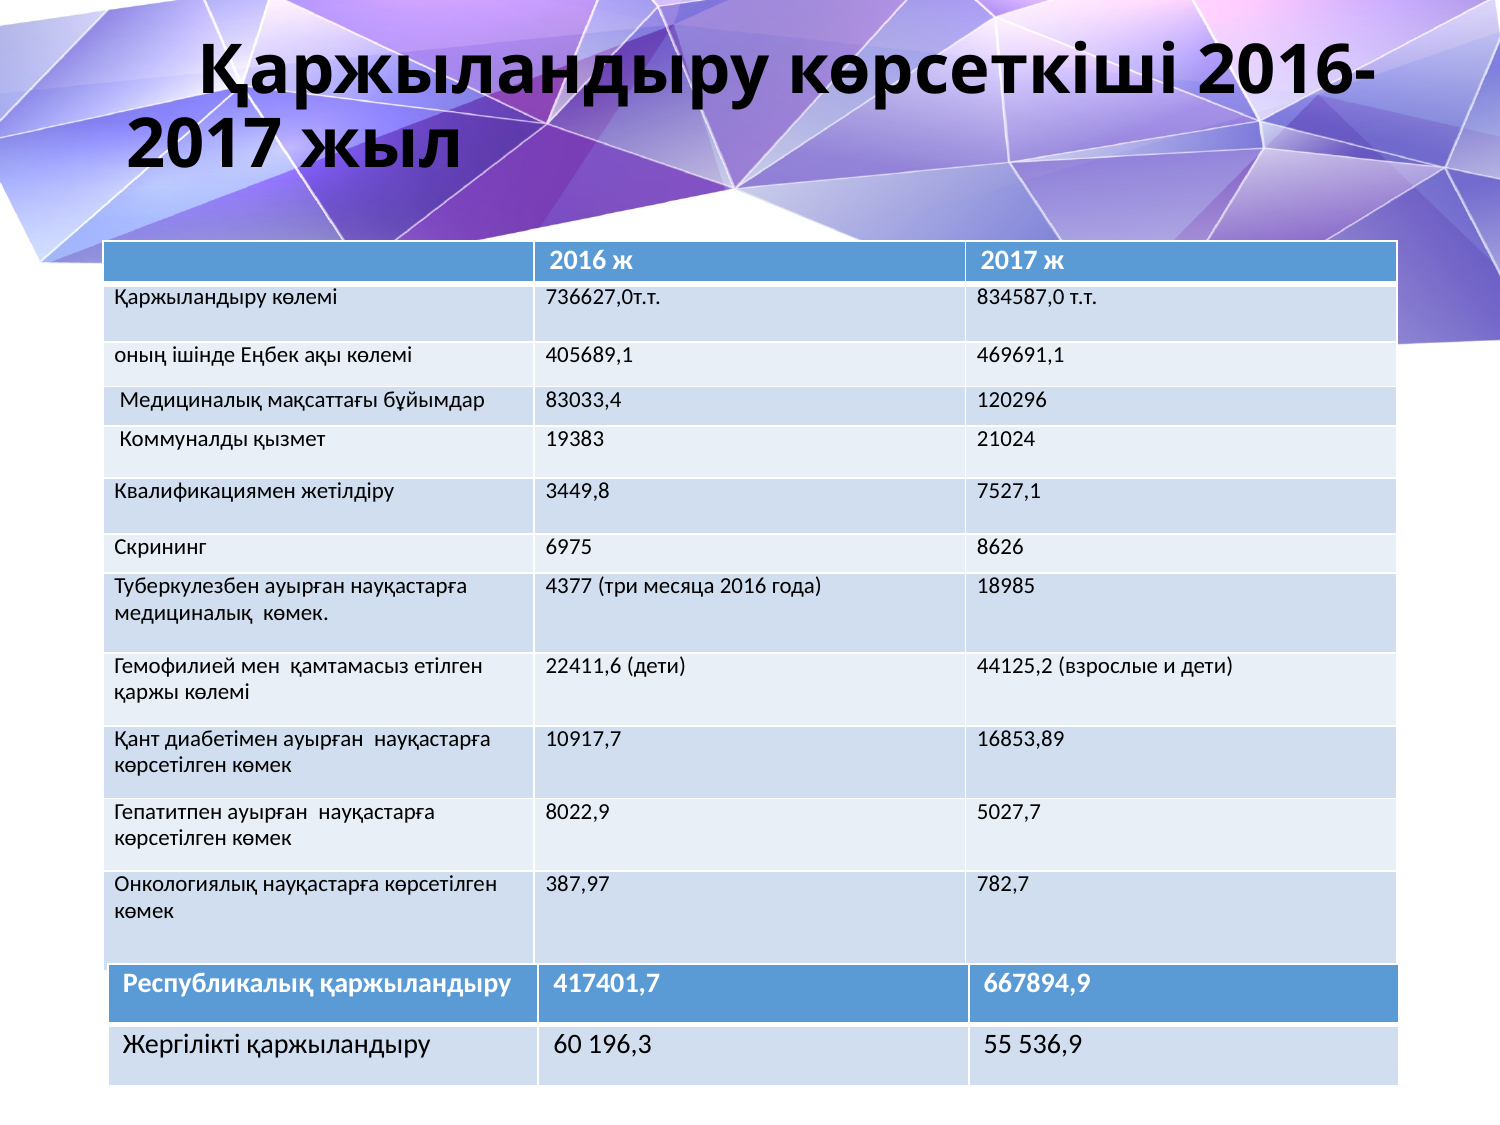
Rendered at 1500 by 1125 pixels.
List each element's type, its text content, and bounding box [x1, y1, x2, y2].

table_cell 83033,4 [535, 387, 965, 425]
table_cell 22411,6 (дети) [535, 654, 965, 725]
table_cell Жергілікті қаржыландыру [109, 1027, 537, 1085]
table_cell 60 196,3 [539, 1027, 968, 1085]
table_cell Қант диабетімен ауырған науқастарға көрсетілген көмек [104, 727, 533, 798]
table_cell Гемофилией мен қамтамасыз етілген қаржы көлемі [104, 654, 533, 725]
table_cell 5027,7 [966, 799, 1396, 870]
table_cell Квалификациямен жетілдіру [104, 479, 533, 533]
table_header 2017 ж [966, 242, 1396, 281]
table_cell 18985 [966, 574, 1396, 652]
table_cell 8022,9 [535, 799, 965, 870]
table_cell 469691,1 [966, 343, 1396, 386]
table_header Республикалық қаржыландыру [109, 965, 537, 1022]
table_cell 55 536,9 [970, 1027, 1398, 1085]
table_cell Коммуналды қызмет [104, 427, 533, 477]
table_cell 120296 [966, 387, 1396, 425]
picture [0, 0, 1500, 1125]
table_cell 21024 [966, 427, 1396, 477]
table_cell 782,7 [966, 872, 1396, 963]
table_cell 19383 [535, 427, 965, 477]
table_cell 4377 (три месяца 2016 года) [535, 574, 965, 652]
table_cell 736627,0т.т. [535, 287, 965, 341]
table_cell 834587,0 т.т. [966, 287, 1396, 341]
table_cell Туберкулезбен ауырған науқастарға медициналық көмек. [104, 574, 533, 652]
table_cell 7527,1 [966, 479, 1396, 533]
table_cell 6975 [535, 535, 965, 572]
table_cell 387,97 [535, 872, 965, 963]
table_cell 8626 [966, 535, 1396, 572]
table_header 667894,9 [970, 965, 1398, 1022]
table_cell Қаржыландыру көлемі [104, 287, 533, 341]
table_cell 10917,7 [535, 727, 965, 798]
table_cell Гепатитпен ауырған науқастарға көрсетілген көмек [104, 799, 533, 870]
table_cell оның ішінде Еңбек ақы көлемі [104, 343, 533, 386]
table_cell 405689,1 [535, 343, 965, 386]
table_cell Онкологиялық науқастарға көрсетілген көмек [104, 872, 533, 970]
title Қаржыландыру көрсеткіші 2016-2017 жыл [111, 0, 1405, 218]
table_cell 44125,2 (взрослые и дети) [966, 654, 1396, 725]
table_header 417401,7 [539, 965, 968, 1022]
table_header 2016 ж [535, 242, 965, 281]
table_header [104, 242, 533, 281]
table_cell 16853,89 [966, 727, 1396, 798]
table_cell Скрининг [104, 535, 533, 572]
table_cell 3449,8 [535, 479, 965, 533]
table_cell Медициналық мақсаттағы бұйымдар [104, 387, 533, 425]
